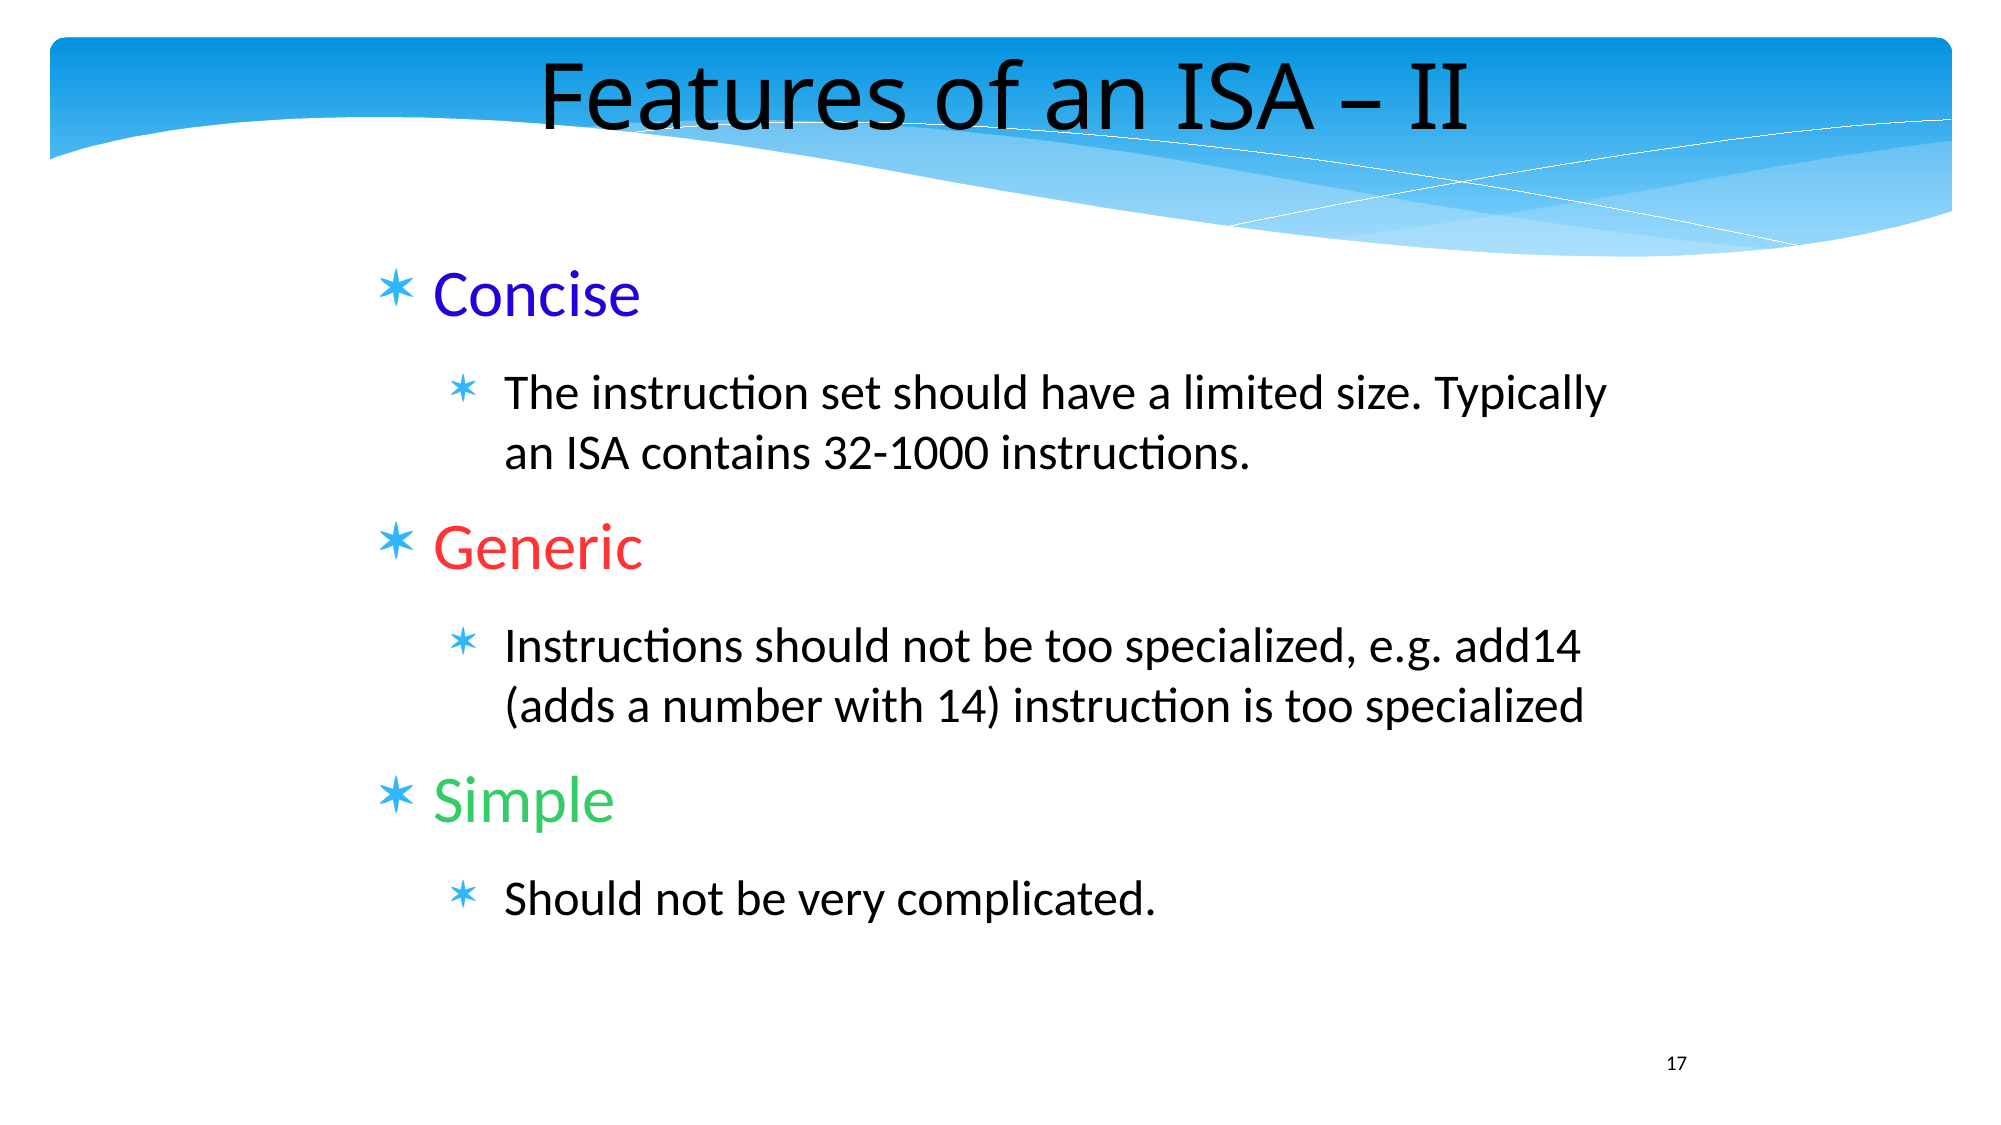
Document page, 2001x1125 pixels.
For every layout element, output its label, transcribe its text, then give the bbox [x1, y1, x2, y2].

list Concise The instruction set should have a limited size. Typically an ISA contains 32-1000 instructions. Generic Instructions should not be too specialized, e.g. add14 (adds a number with 14) instruction is too specialized Simple Should not be very complicated. [362, 249, 1638, 926]
text_box 17 [1651, 1042, 1744, 1103]
title Features of an ISA – II [395, 0, 1613, 187]
